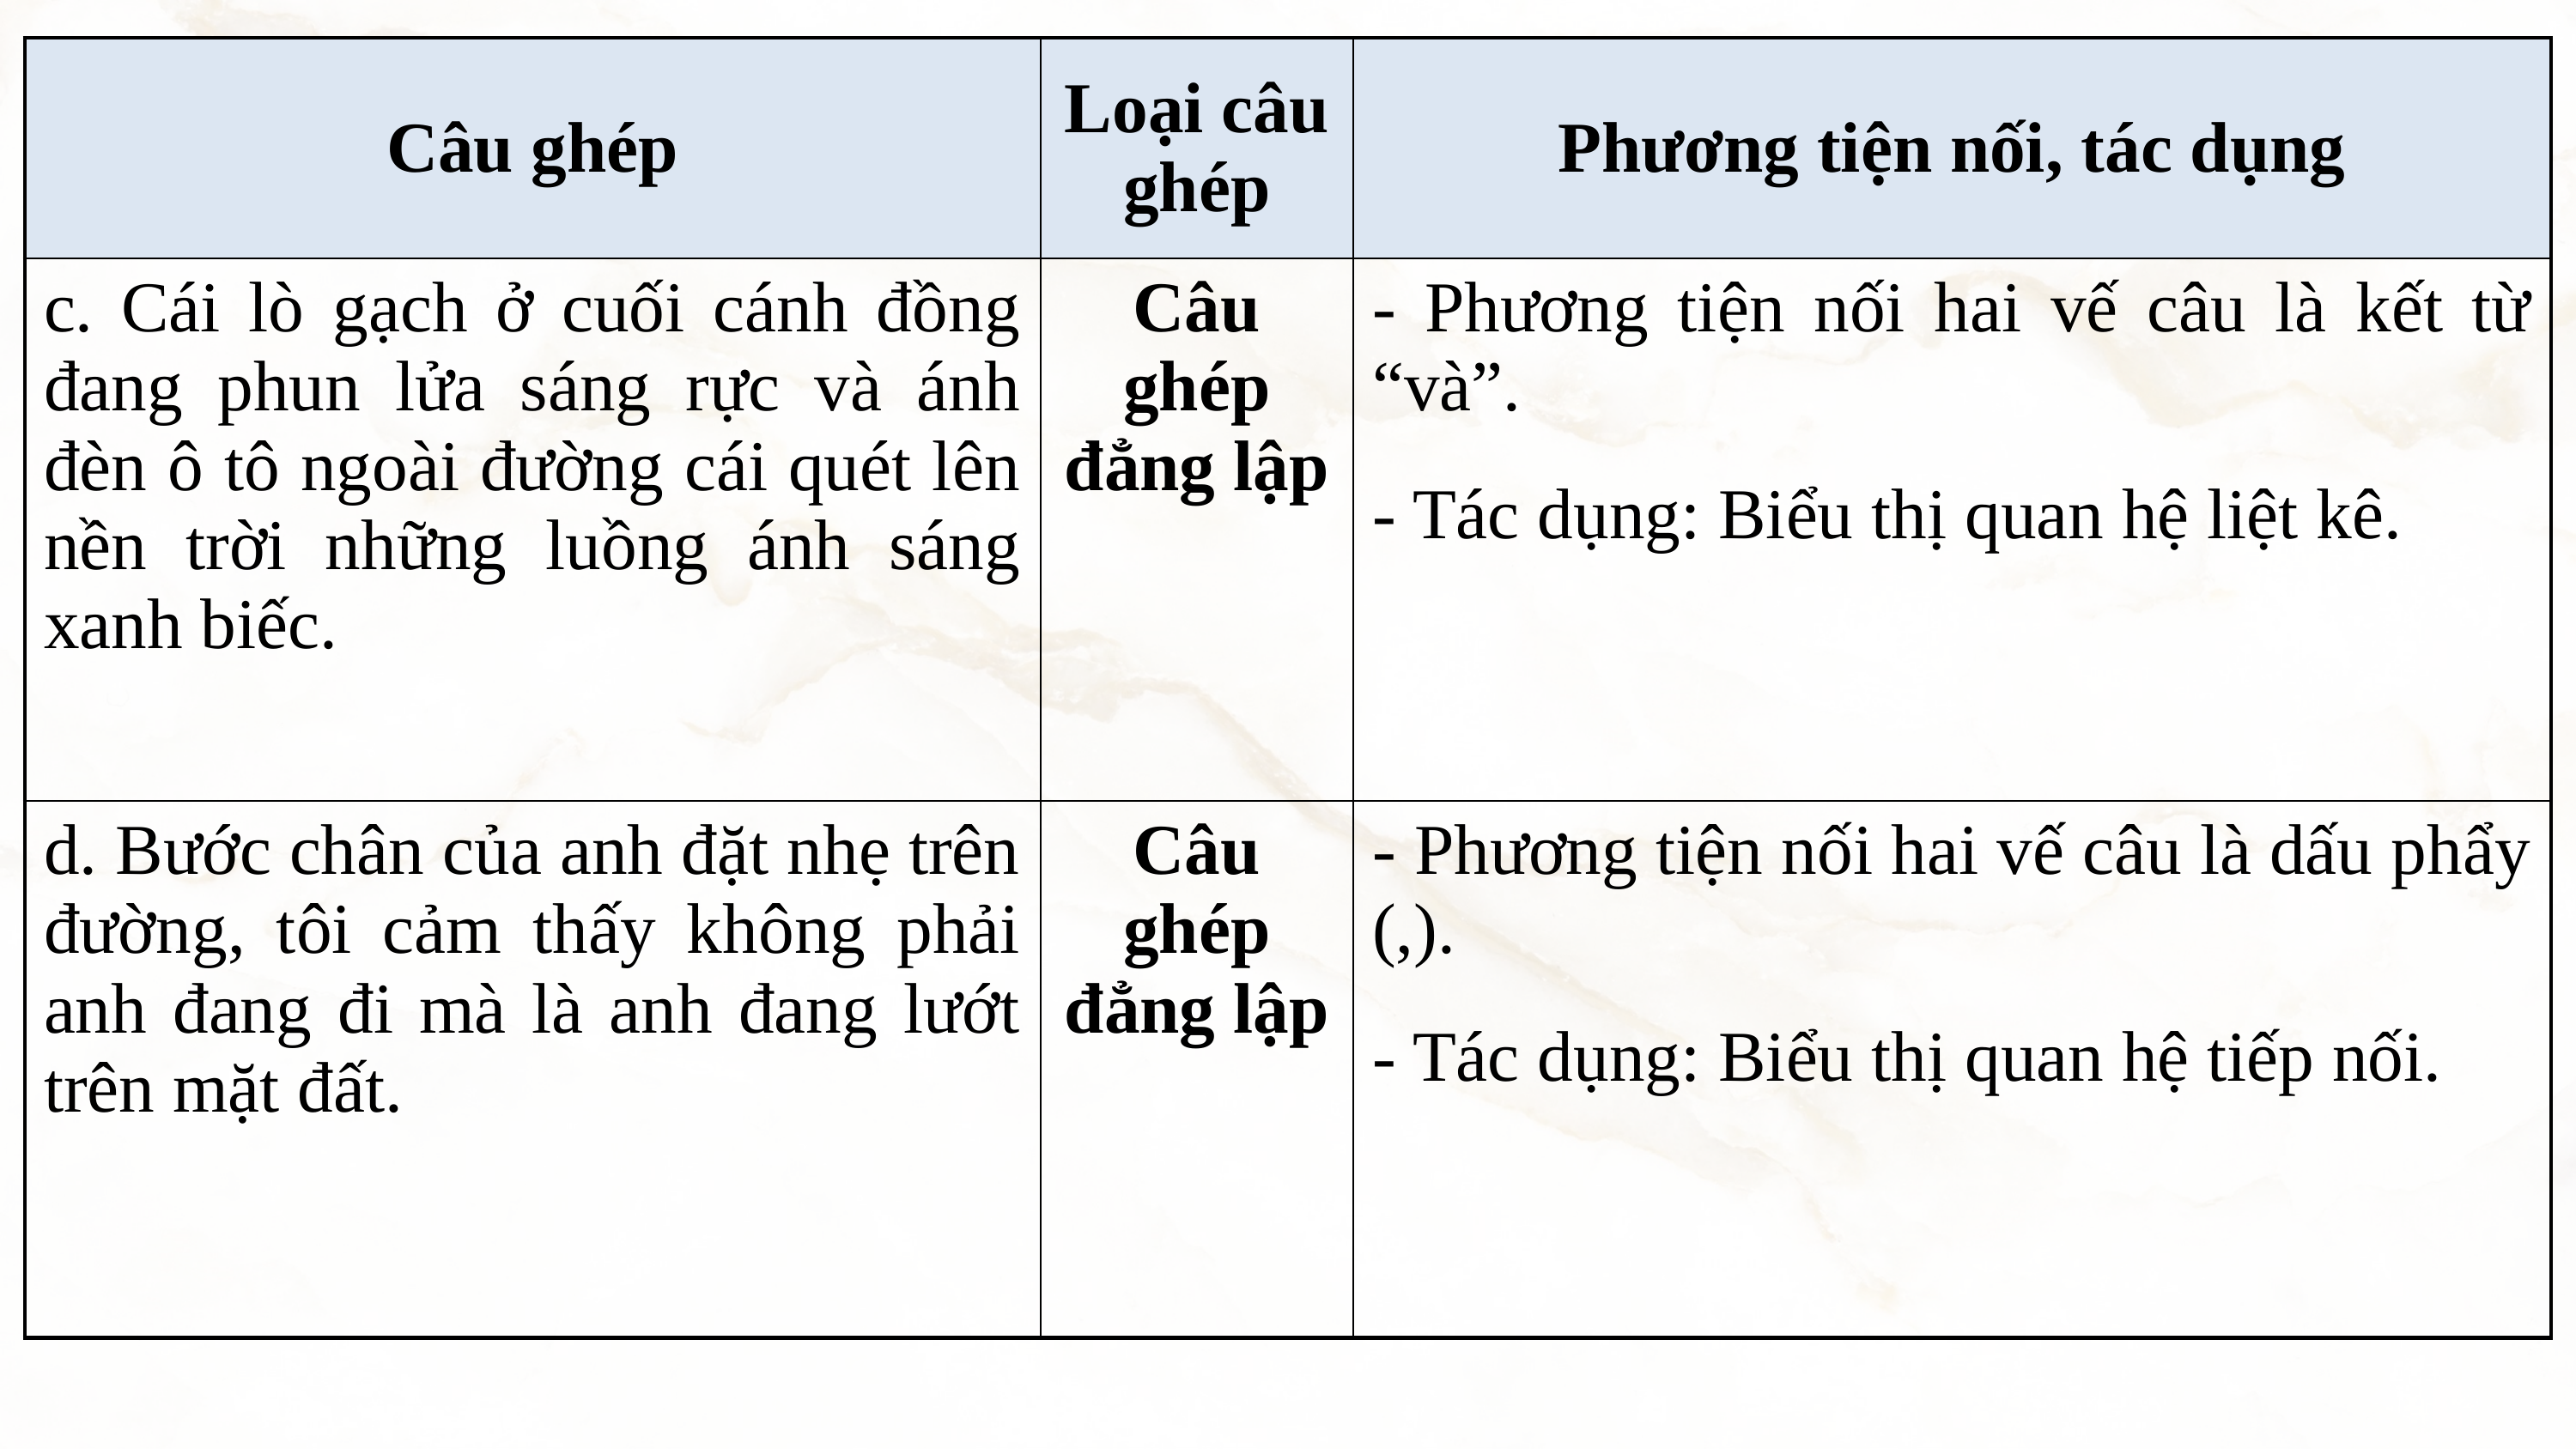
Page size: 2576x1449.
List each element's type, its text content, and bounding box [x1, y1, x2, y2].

table_cell c. Cái lò gạch ở cuối cánh đồng đang phun lửa sáng rực và ánh đèn ô tô ngoài đường cái quét lên nền trời những luồng ánh sáng xanh biếc. [27, 259, 1040, 800]
table_header Loại câu ghép [1042, 39, 1352, 258]
table_cell Câu ghép đẳng lập [1042, 259, 1352, 800]
table_header Câu ghép [27, 39, 1040, 258]
table_cell Câu ghép đẳng lập [1042, 802, 1352, 1336]
table_cell d. Bước chân của anh đặt nhẹ trên đường, tôi cảm thấy không phải anh đang đi mà là anh đang lướt trên mặt đất. [27, 802, 1040, 1336]
table_header Phương tiện nối, tác dụng [1354, 39, 2549, 258]
table_cell - Phương tiện nối hai vế câu là dấu phẩy (,). - Tác dụng: Biểu thị quan hệ tiếp nối. [1354, 802, 2549, 1336]
table_cell - Phương tiện nối hai vế câu là kết từ “và”. - Tác dụng: Biểu thị quan hệ liệt kê. [1354, 259, 2549, 800]
